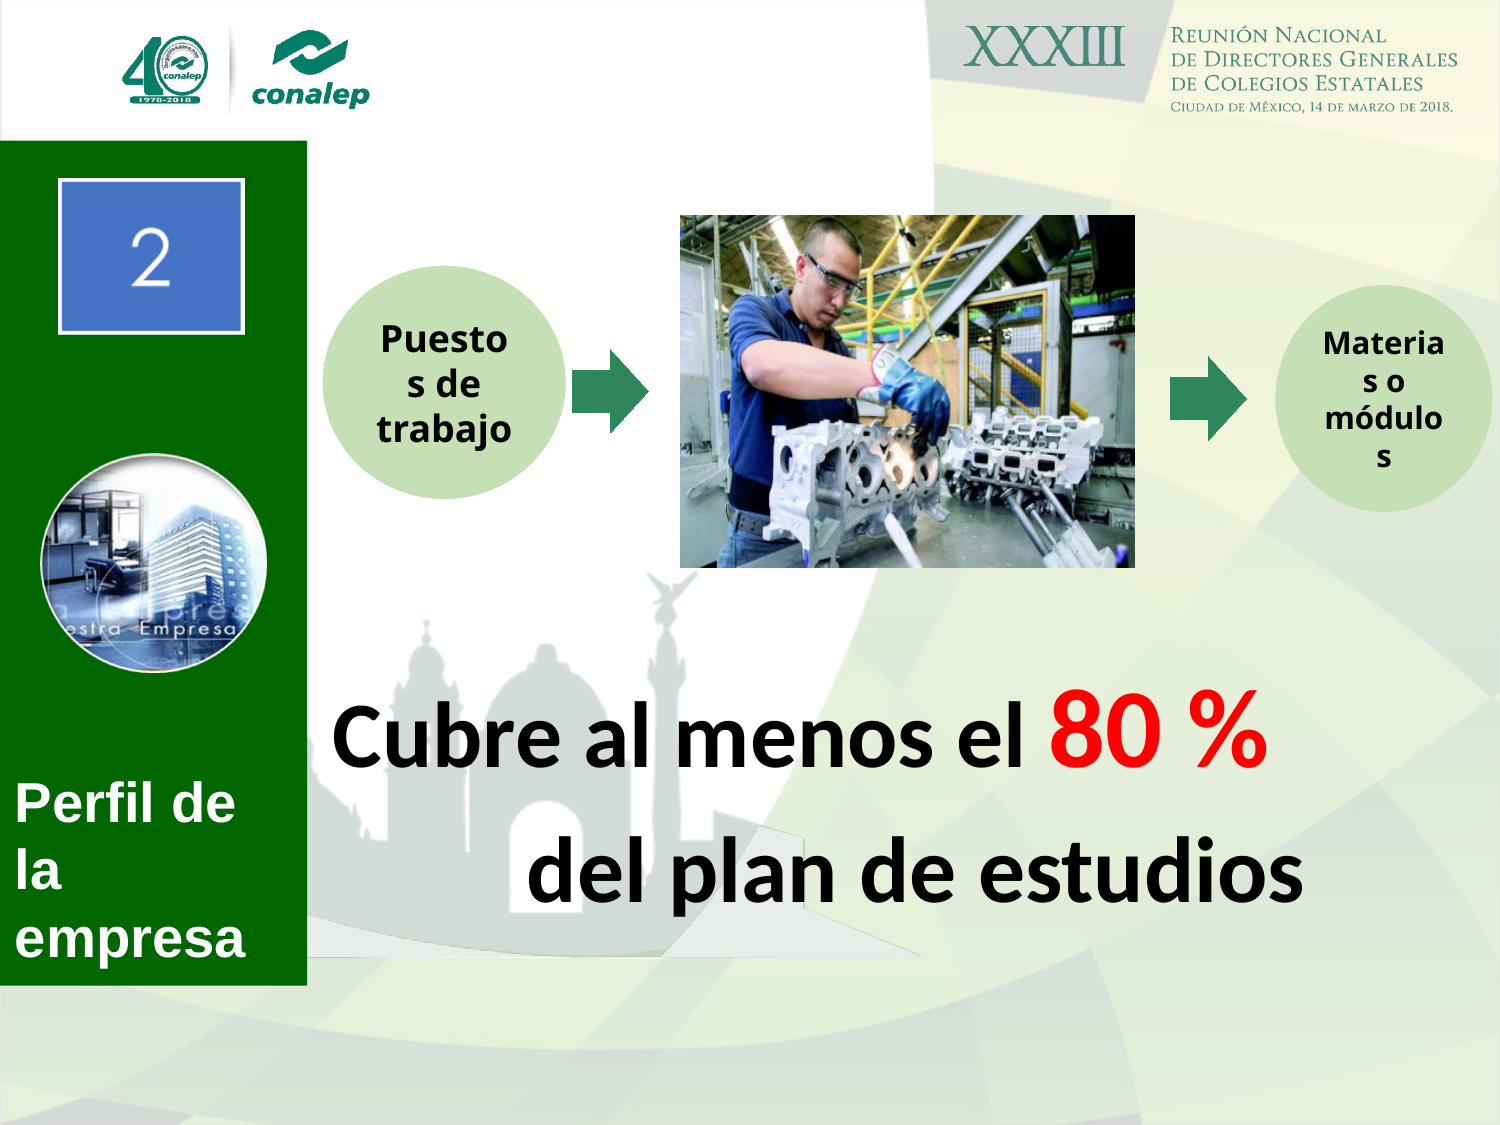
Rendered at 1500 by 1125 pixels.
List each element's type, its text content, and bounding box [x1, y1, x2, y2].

text_box Materias o módulos [1275, 285, 1493, 513]
picture [58, 178, 245, 353]
picture [40, 453, 267, 673]
text_box [572, 349, 649, 433]
text_box [1170, 356, 1247, 441]
text_box Puestos de trabajo [322, 265, 566, 500]
text_box Perfil de la empresa [0, 140, 308, 987]
picture [0, 0, 1500, 1125]
text_box Cubre al menos el 80 % del plan de estudios [314, 648, 1493, 933]
